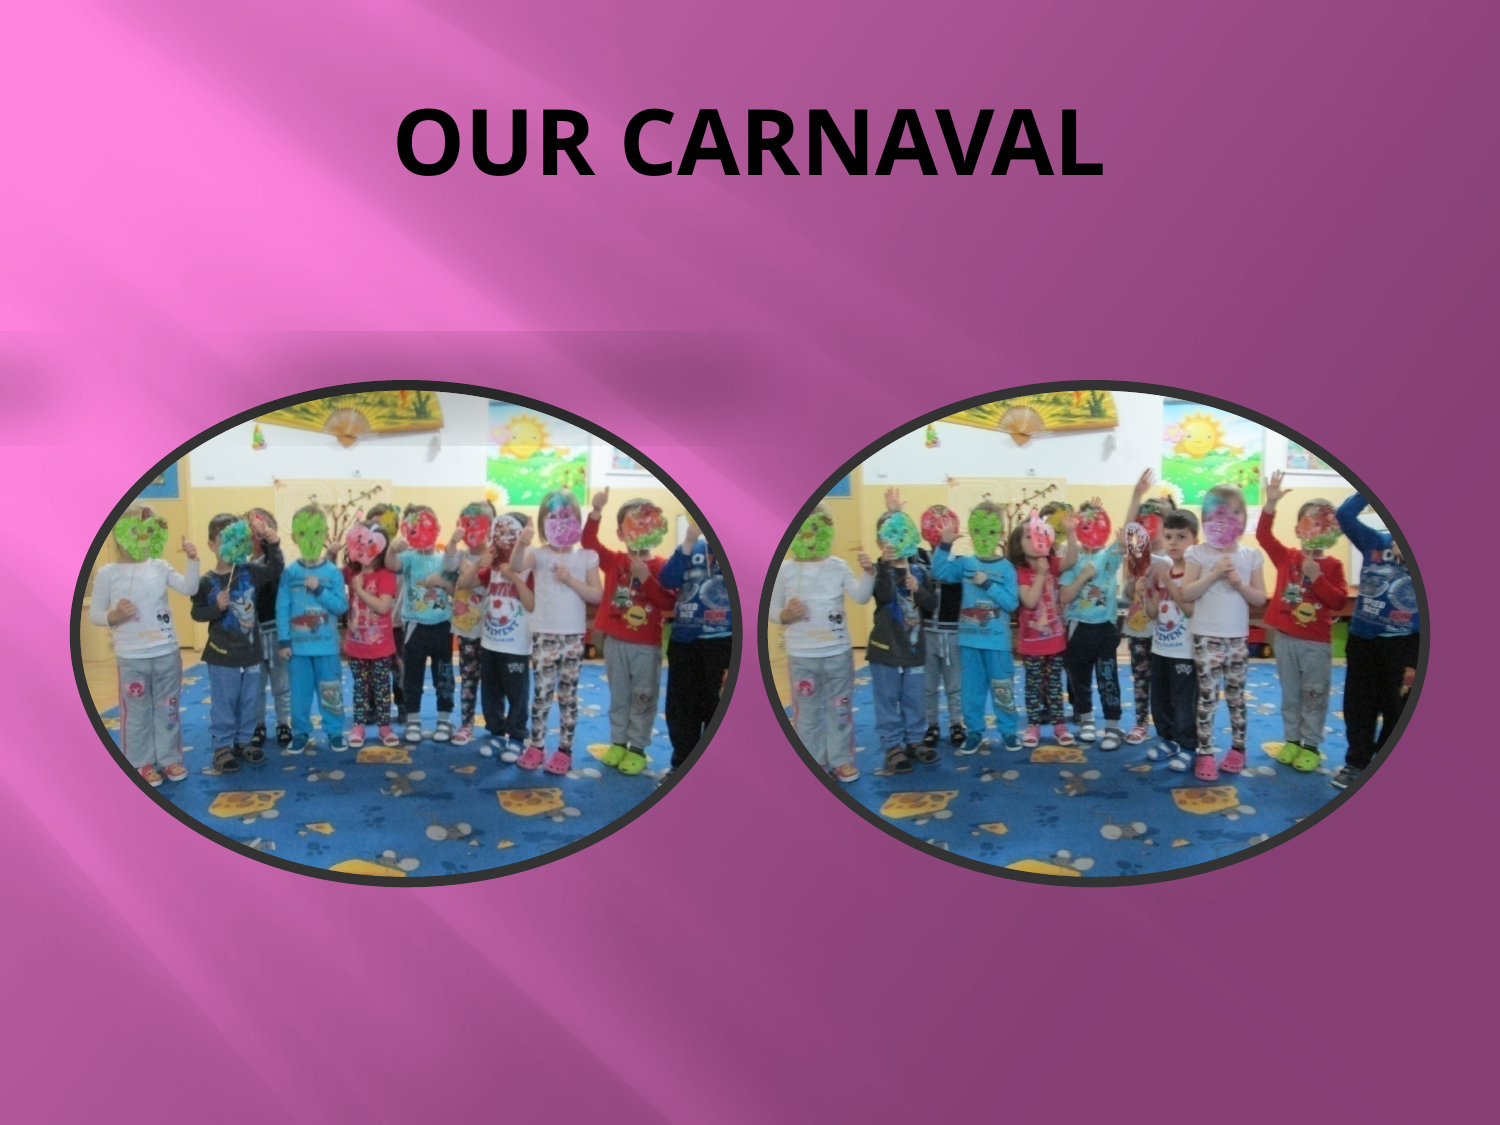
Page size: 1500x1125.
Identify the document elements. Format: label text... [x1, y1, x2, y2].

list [762, 384, 1426, 883]
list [74, 384, 738, 883]
title OUR CARNAVAL [75, 45, 1425, 233]
